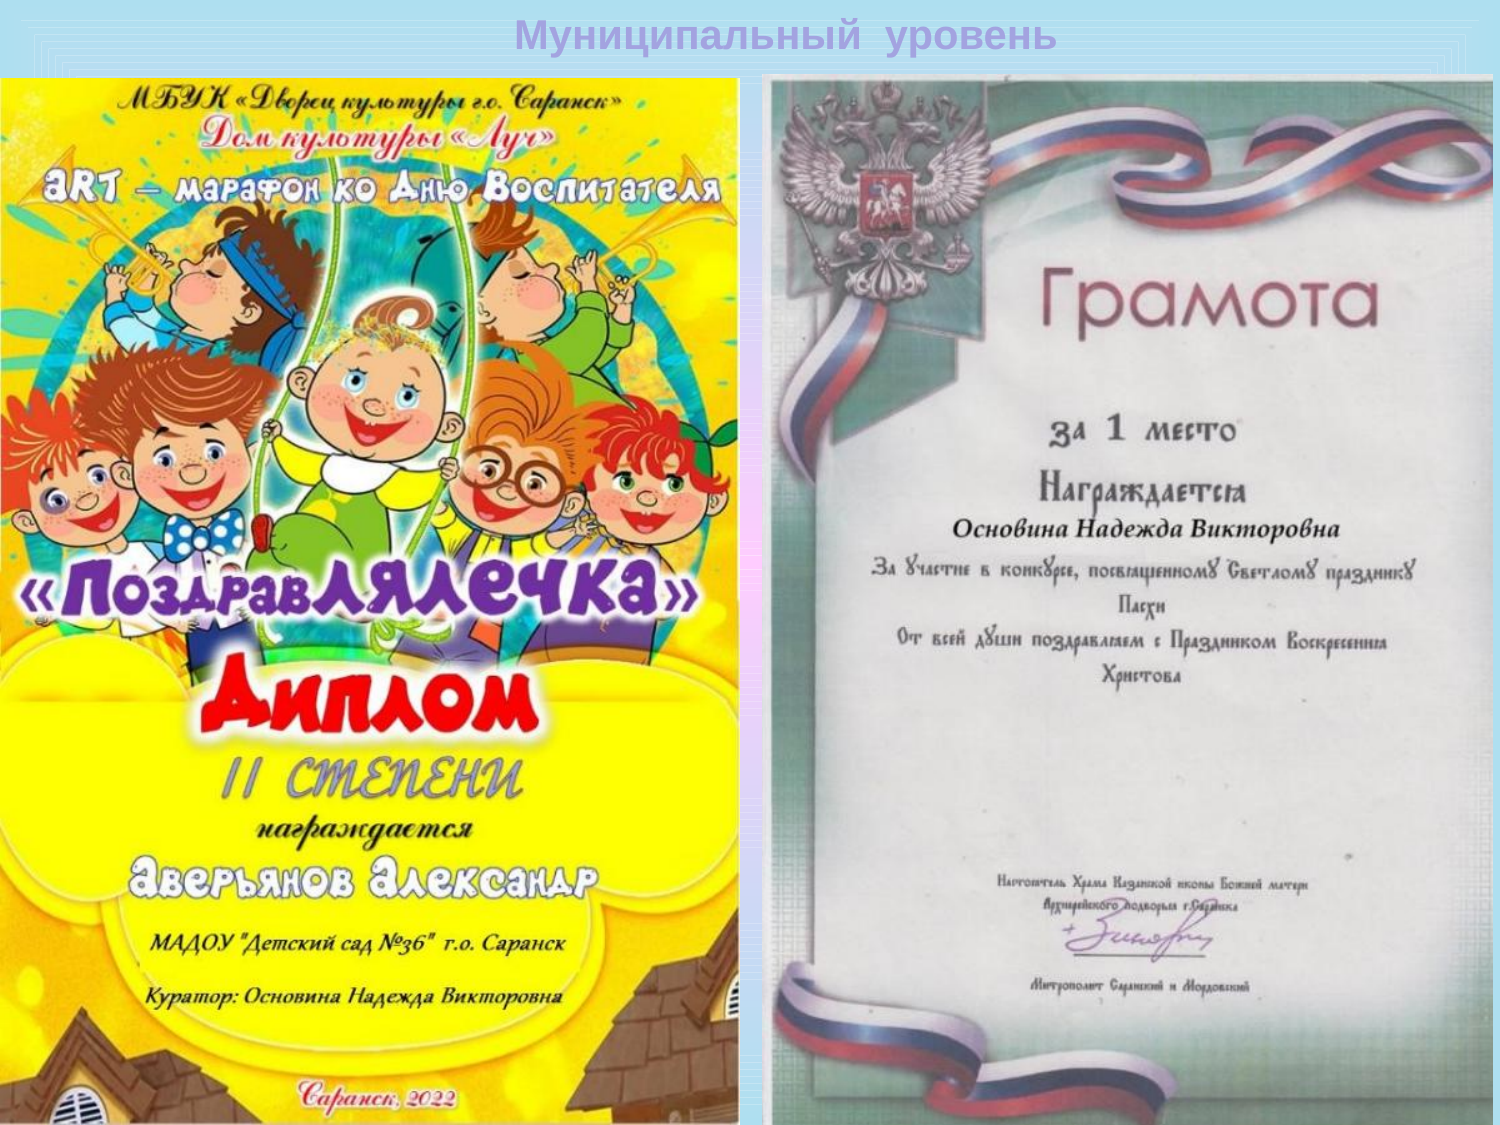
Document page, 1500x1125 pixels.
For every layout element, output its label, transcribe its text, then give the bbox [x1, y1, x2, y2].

picture [762, 74, 1493, 1125]
text_box Муниципальный уровень [499, 0, 1073, 65]
picture [0, 78, 740, 1125]
